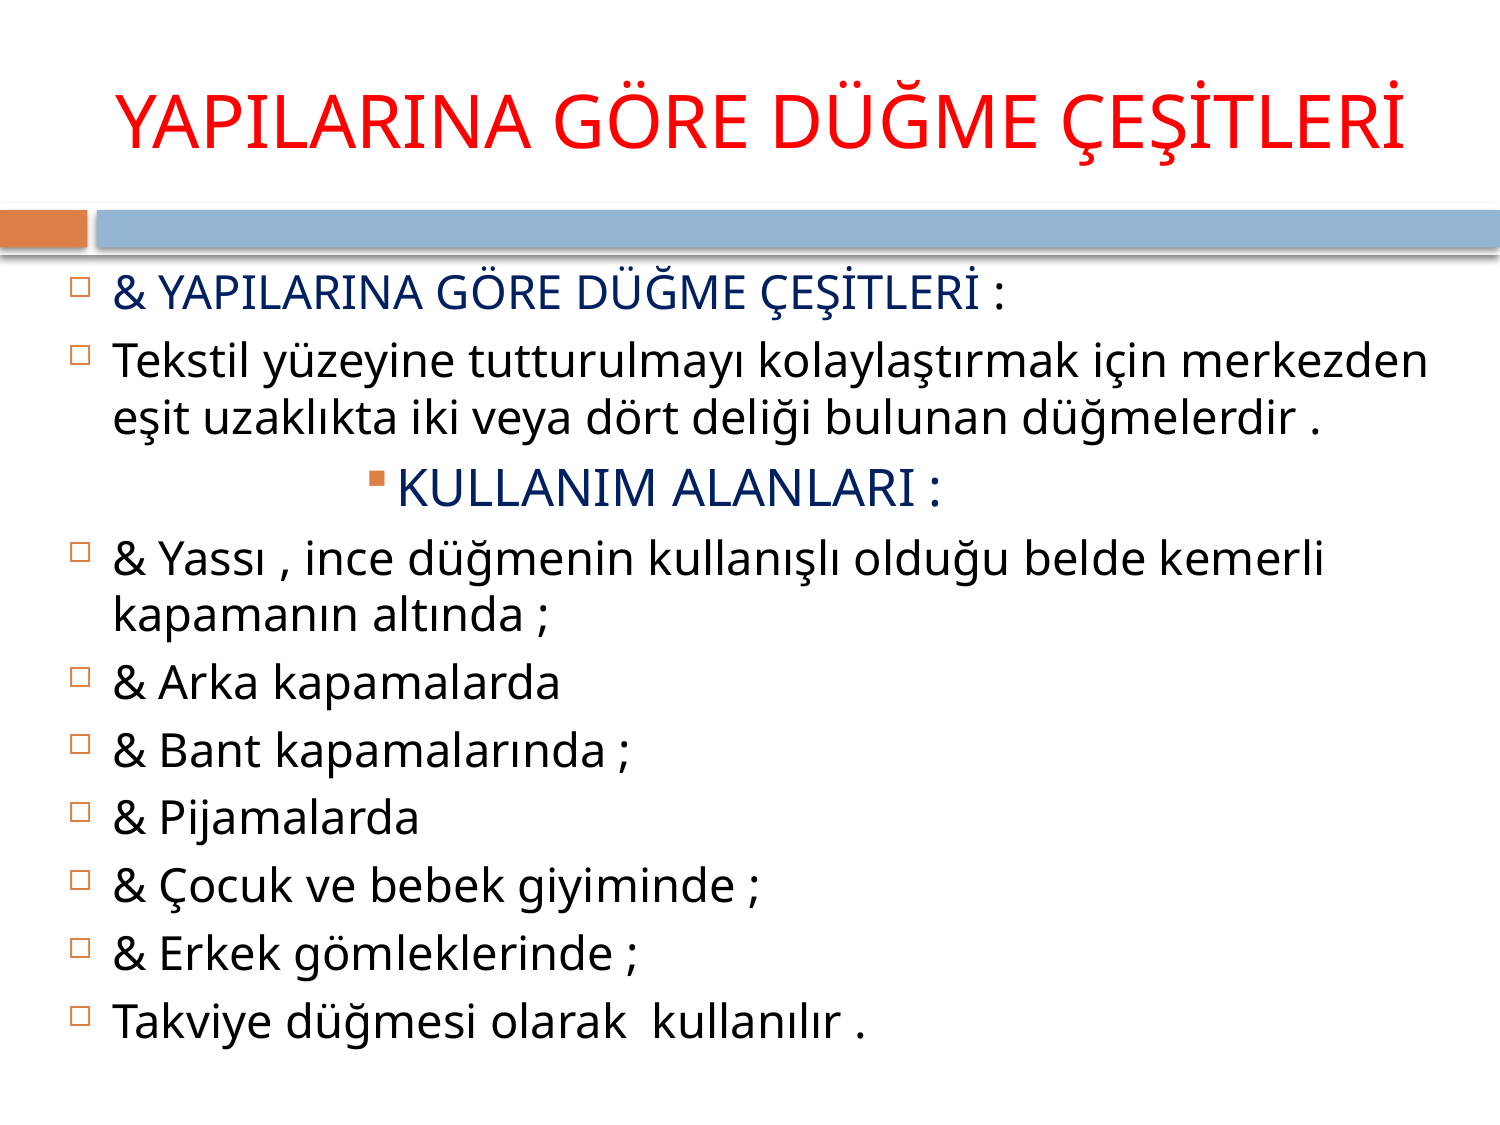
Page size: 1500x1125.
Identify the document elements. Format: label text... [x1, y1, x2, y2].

list & YAPILARINA GÖRE DÜĞME ÇEŞİTLERİ : Tekstil yüzeyine tutturulmayı kolaylaştırmak için merkezden eşit uzaklıkta iki veya dört deliği bulunan düğmelerdir . KULLANIM ALANLARI : & Yassı , ince düğmenin kullanışlı olduğu belde kemerli kapamanın altında ; & Arka kapamalarda & Bant kapamalarında ; & Pijamalarda & Çocuk ve bebek giyiminde ; & Erkek gömleklerinde ; Takviye düğmesi olarak kullanılır . [53, 255, 1450, 1106]
title YAPILARINA GÖRE DÜĞME ÇEŞİTLERİ [100, 37, 1438, 200]
